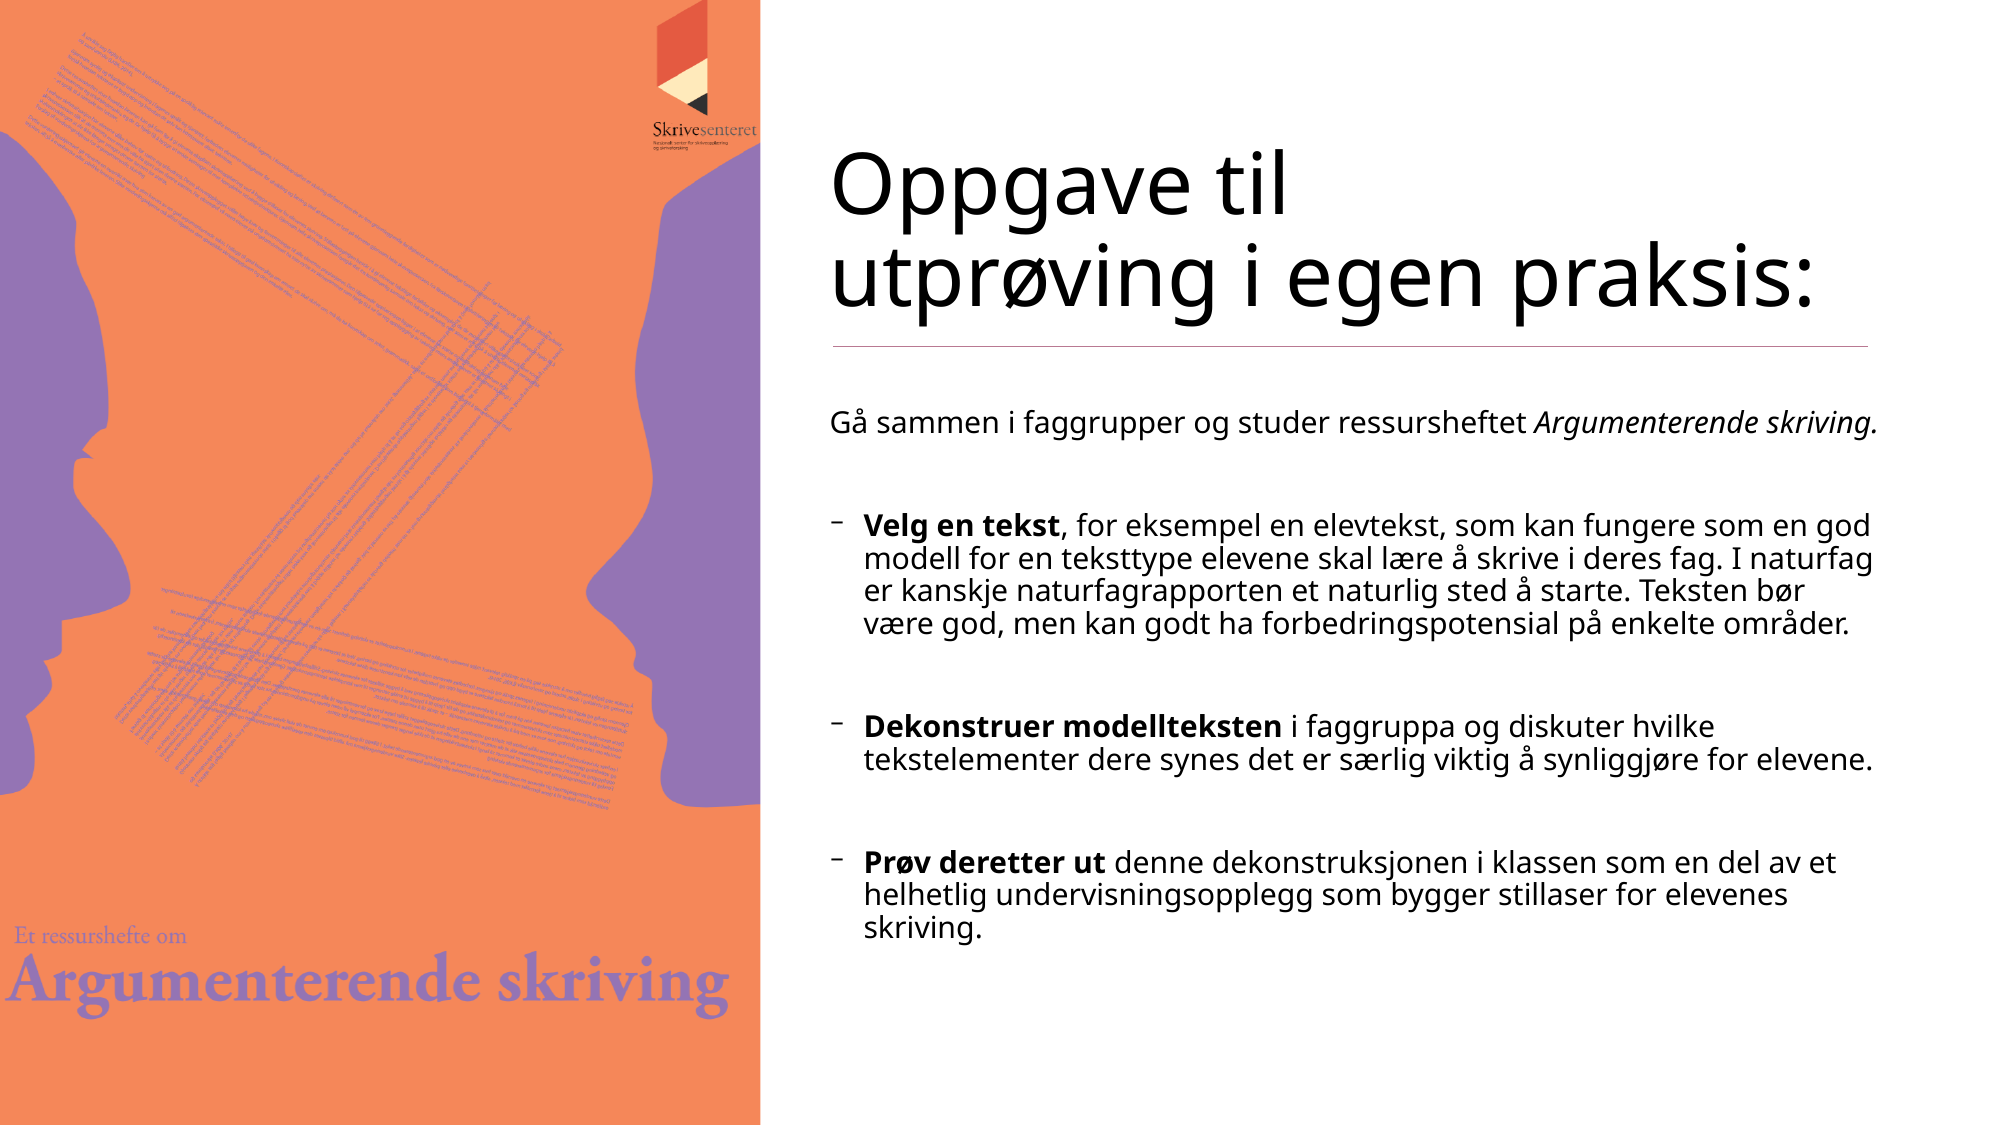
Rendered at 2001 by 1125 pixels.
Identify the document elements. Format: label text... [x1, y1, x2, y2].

picture [0, 0, 761, 1125]
list Gå sammen i faggrupper og studer ressursheftet Argumenterende skriving. Velg en tekst, for eksempel en elevtekst, som kan fungere som en god modell for en teksttype elevene skal lære å skrive i deres fag. I naturfag er kanskje naturfagrapporten et naturlig sted å starte. Teksten bør være god, men kan godt ha forbedringspotensial på enkelte områder. Dekonstruer modellteksten i faggruppa og diskuter hvilke tekstelementer dere synes det er særlig viktig å synliggjøre for elevene. Prøv deretter ut denne dekonstruksjonen i klassen som en del av et helhetlig undervisningsopplegg som bygger stillaser for elevenes skriving. [814, 399, 1895, 1021]
title Oppgave til utprøving i egen praksis: [814, 34, 1963, 333]
